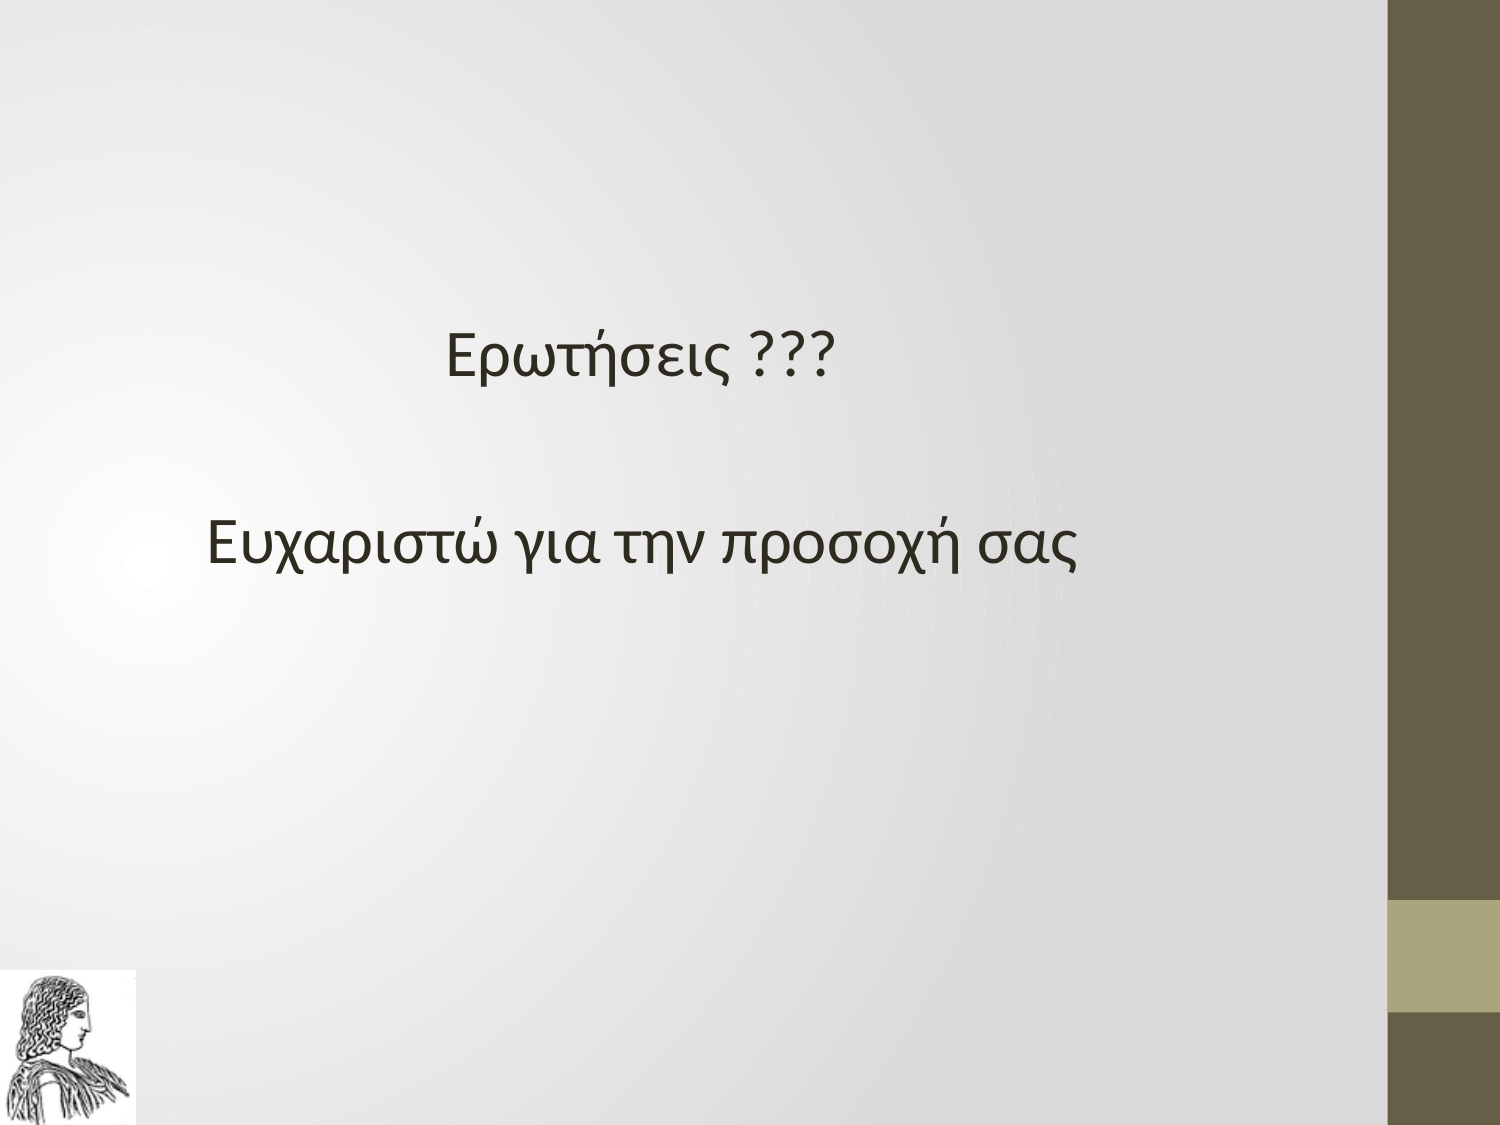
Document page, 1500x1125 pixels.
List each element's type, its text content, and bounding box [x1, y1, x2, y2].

picture [0, 969, 137, 1125]
subtitle Ερωτήσεις ??? Ευχαριστώ για την προσοχή σας [112, 302, 1173, 925]
